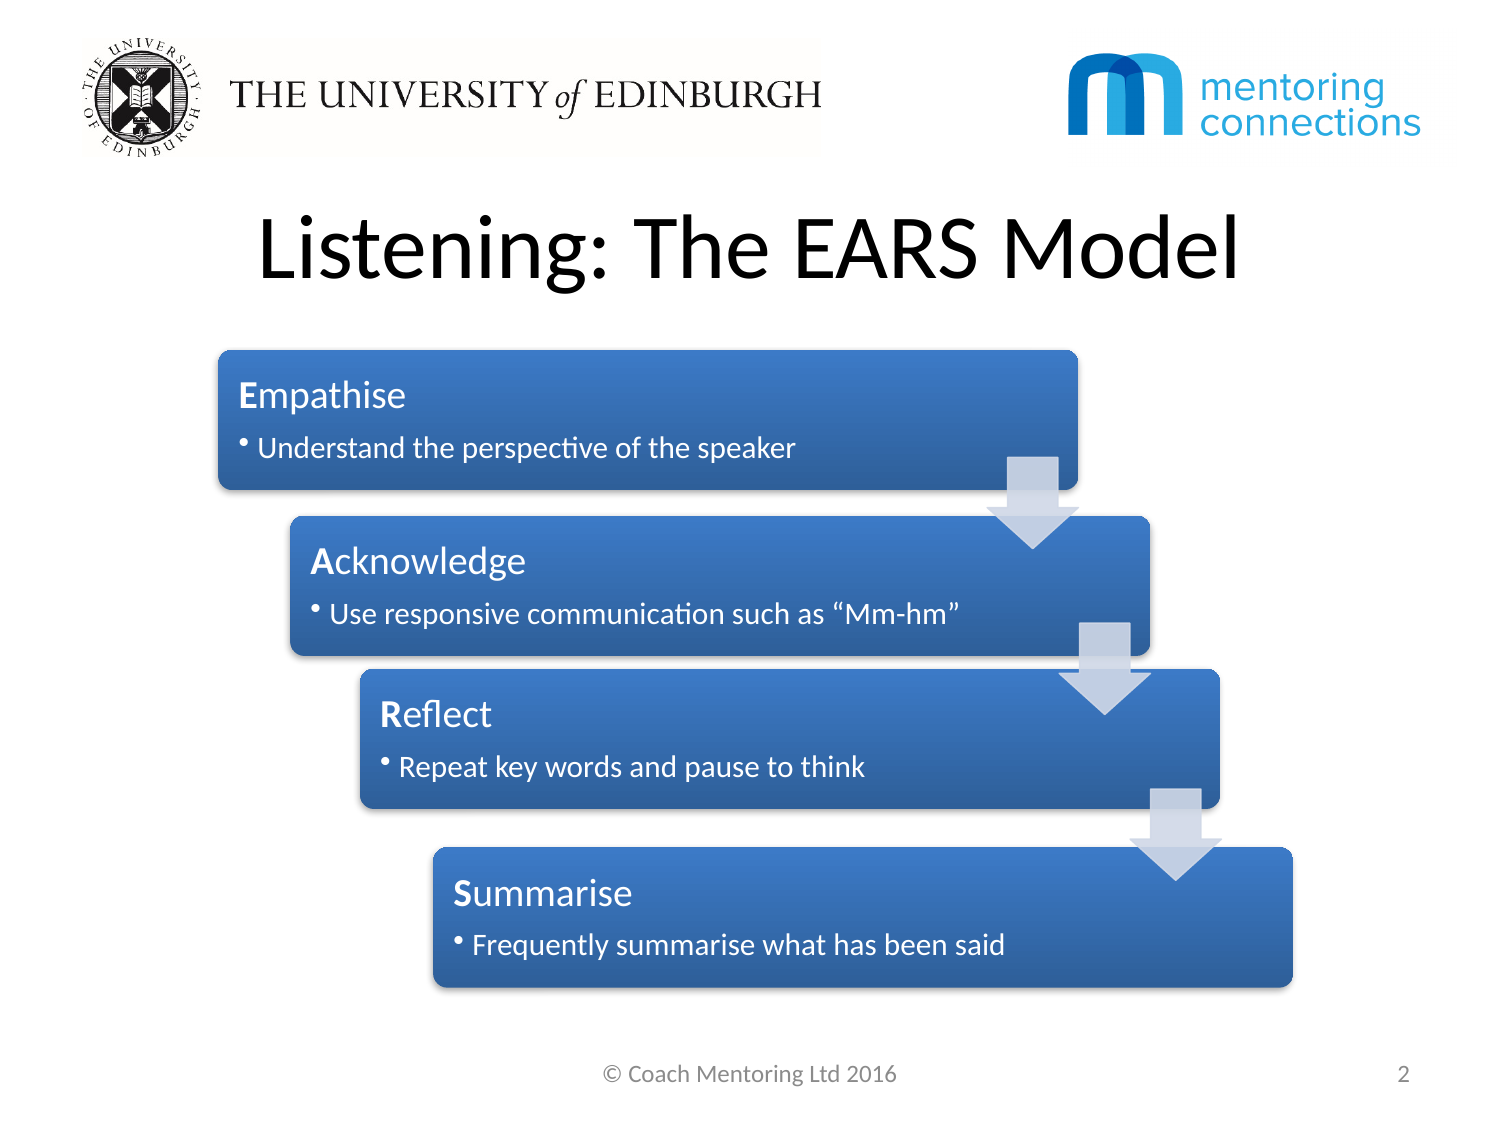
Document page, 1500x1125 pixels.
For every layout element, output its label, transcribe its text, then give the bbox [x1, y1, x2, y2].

picture [81, 37, 821, 158]
title Listening: The EARS Model [75, 148, 1426, 336]
picture [1068, 28, 1457, 167]
footer © Coach Mentoring Ltd 2016 [512, 1042, 988, 1103]
slide_number 2 [1074, 1042, 1425, 1103]
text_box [218, 349, 1294, 988]
